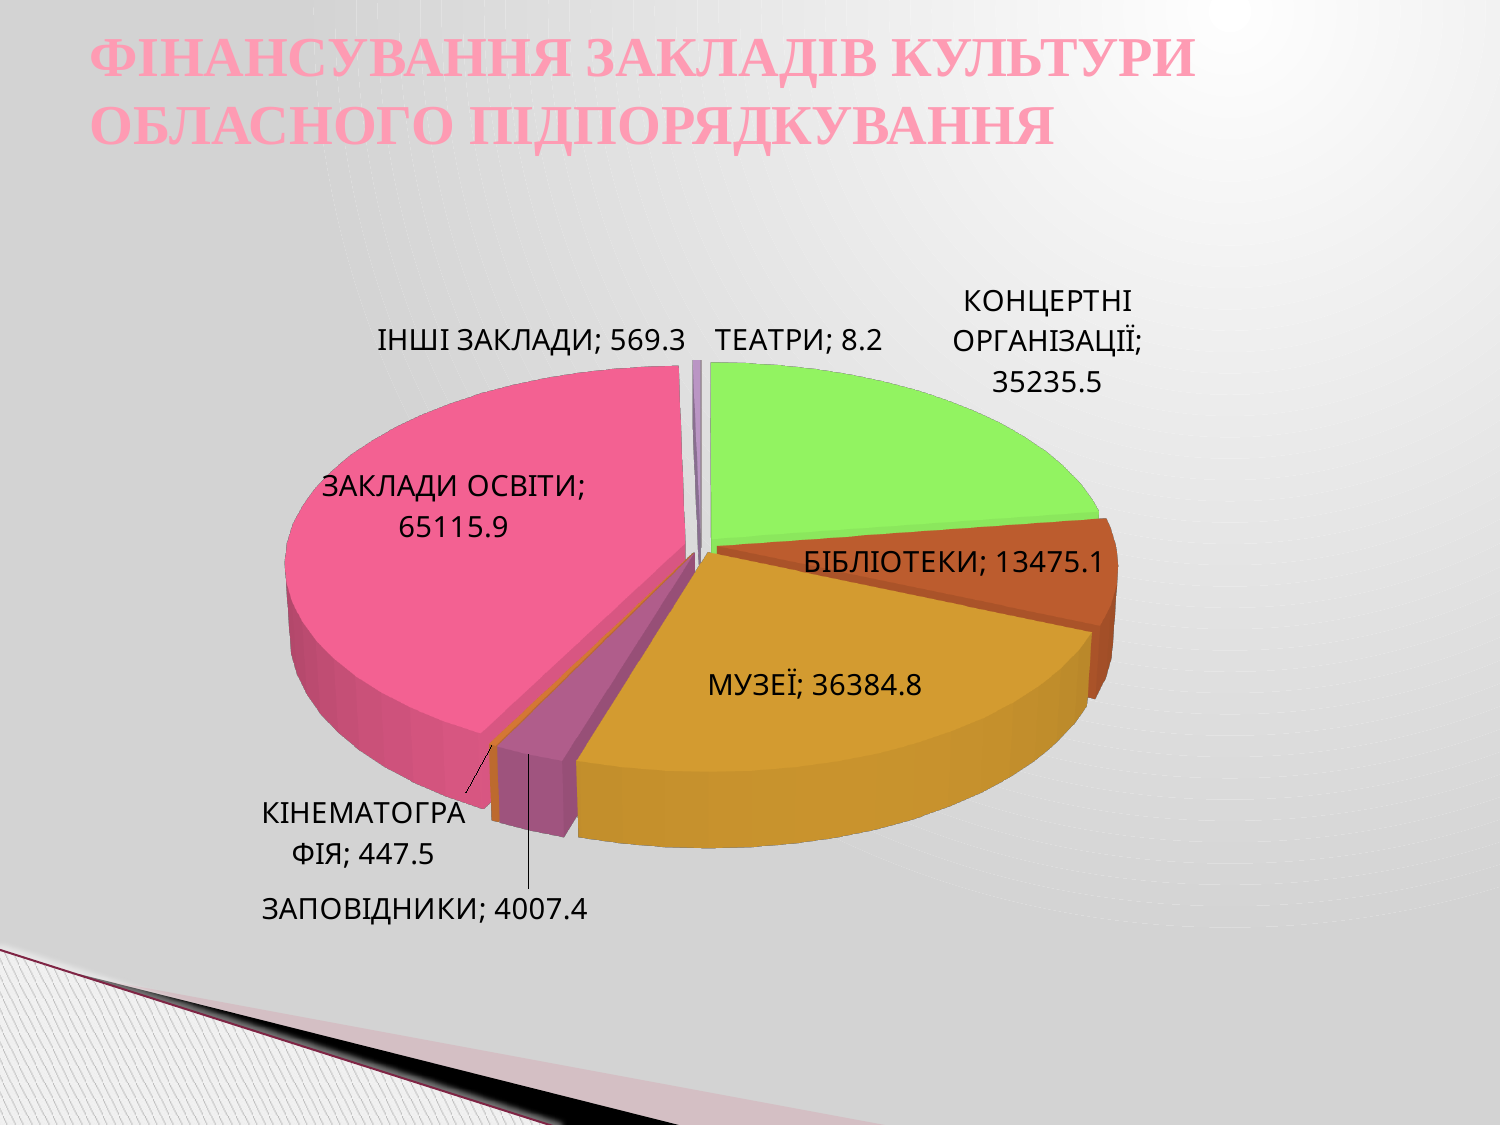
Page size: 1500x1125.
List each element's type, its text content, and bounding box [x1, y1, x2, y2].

title ФІНАНСУВАННЯ ЗАКЛАДІВ КУЛЬТУРИ ОБЛАСНОГО ПІДПОРЯДКУВАННЯ [75, 0, 1425, 176]
chart [74, 186, 1466, 1032]
